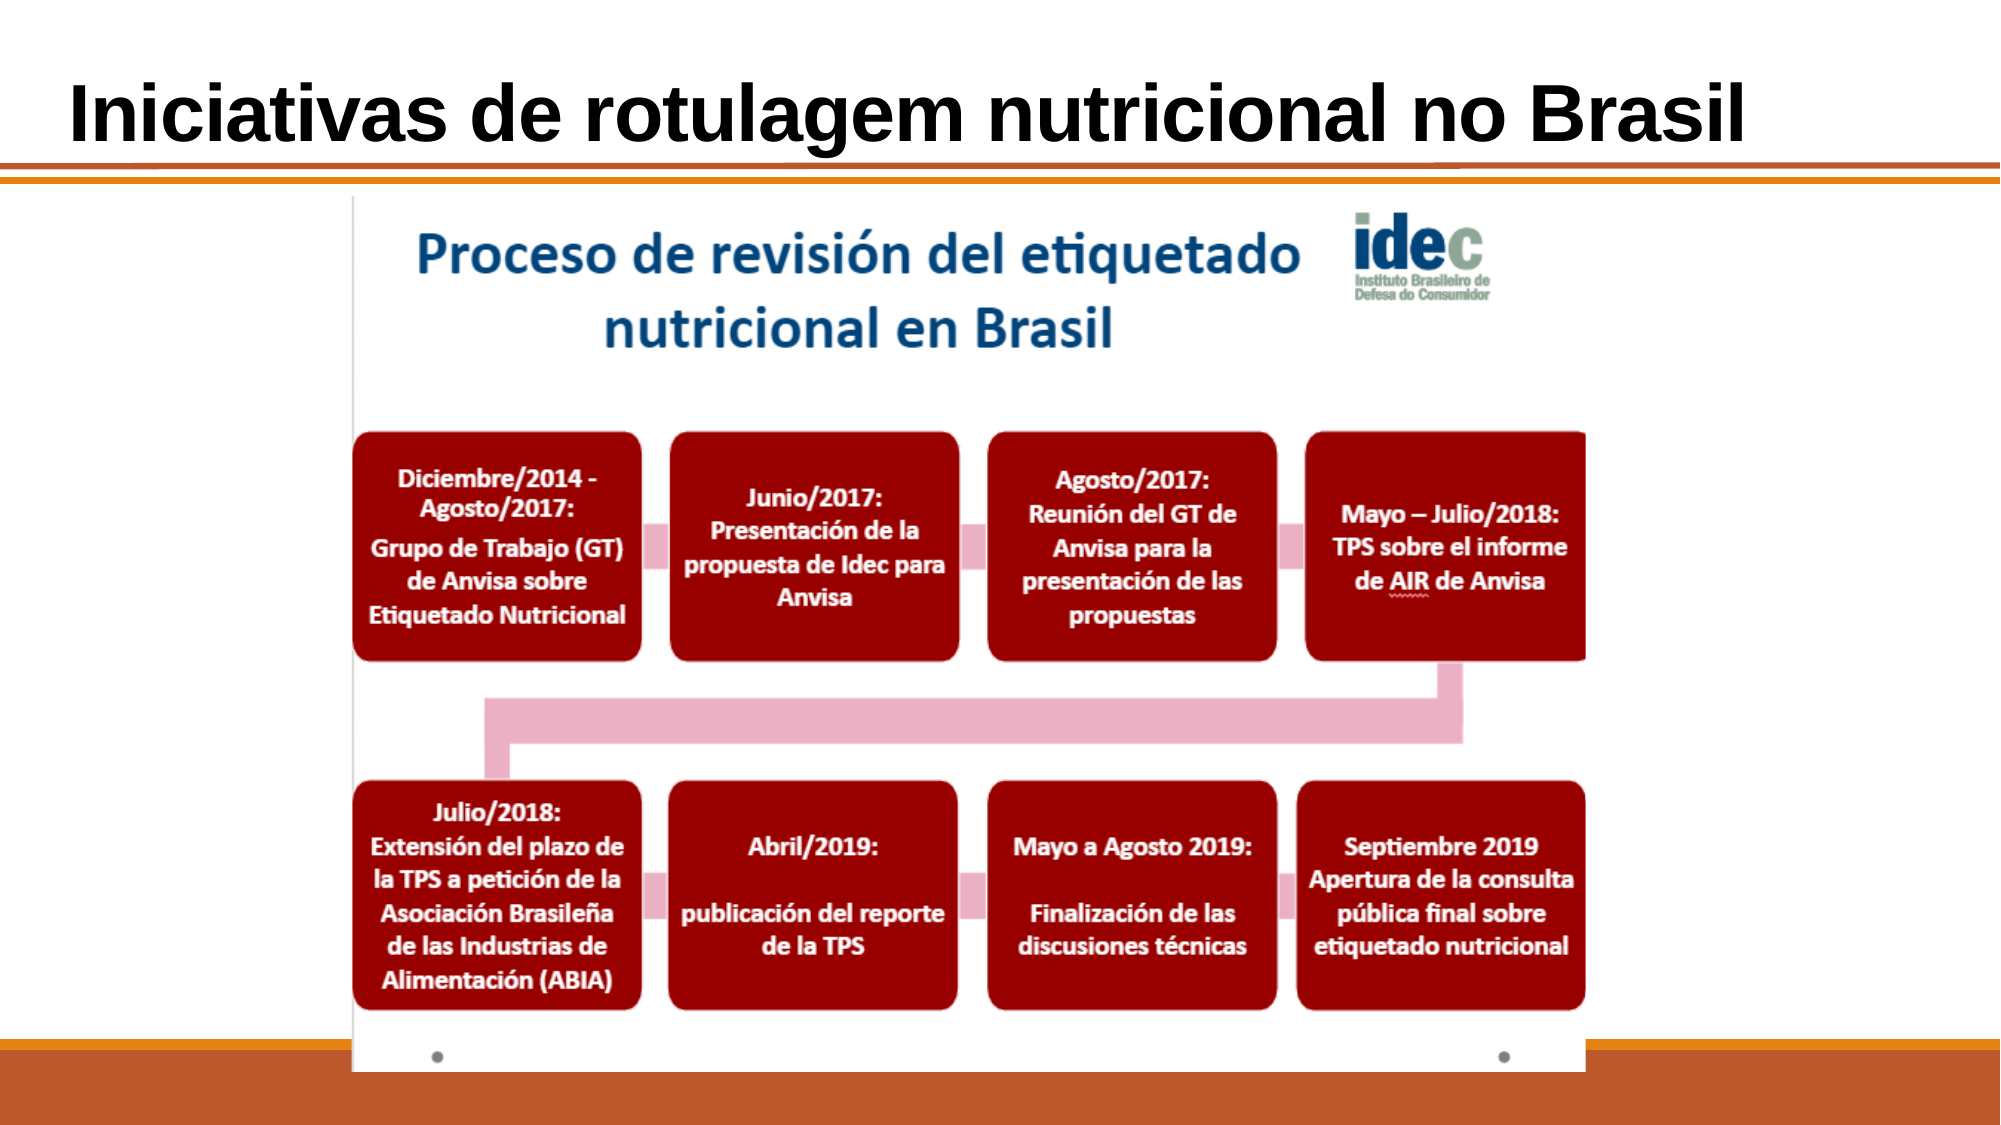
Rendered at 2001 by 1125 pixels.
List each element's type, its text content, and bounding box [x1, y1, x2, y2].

picture [351, 196, 1587, 1073]
title Iniciativas de rotulagem nutricional no Brasil [54, 14, 1975, 166]
